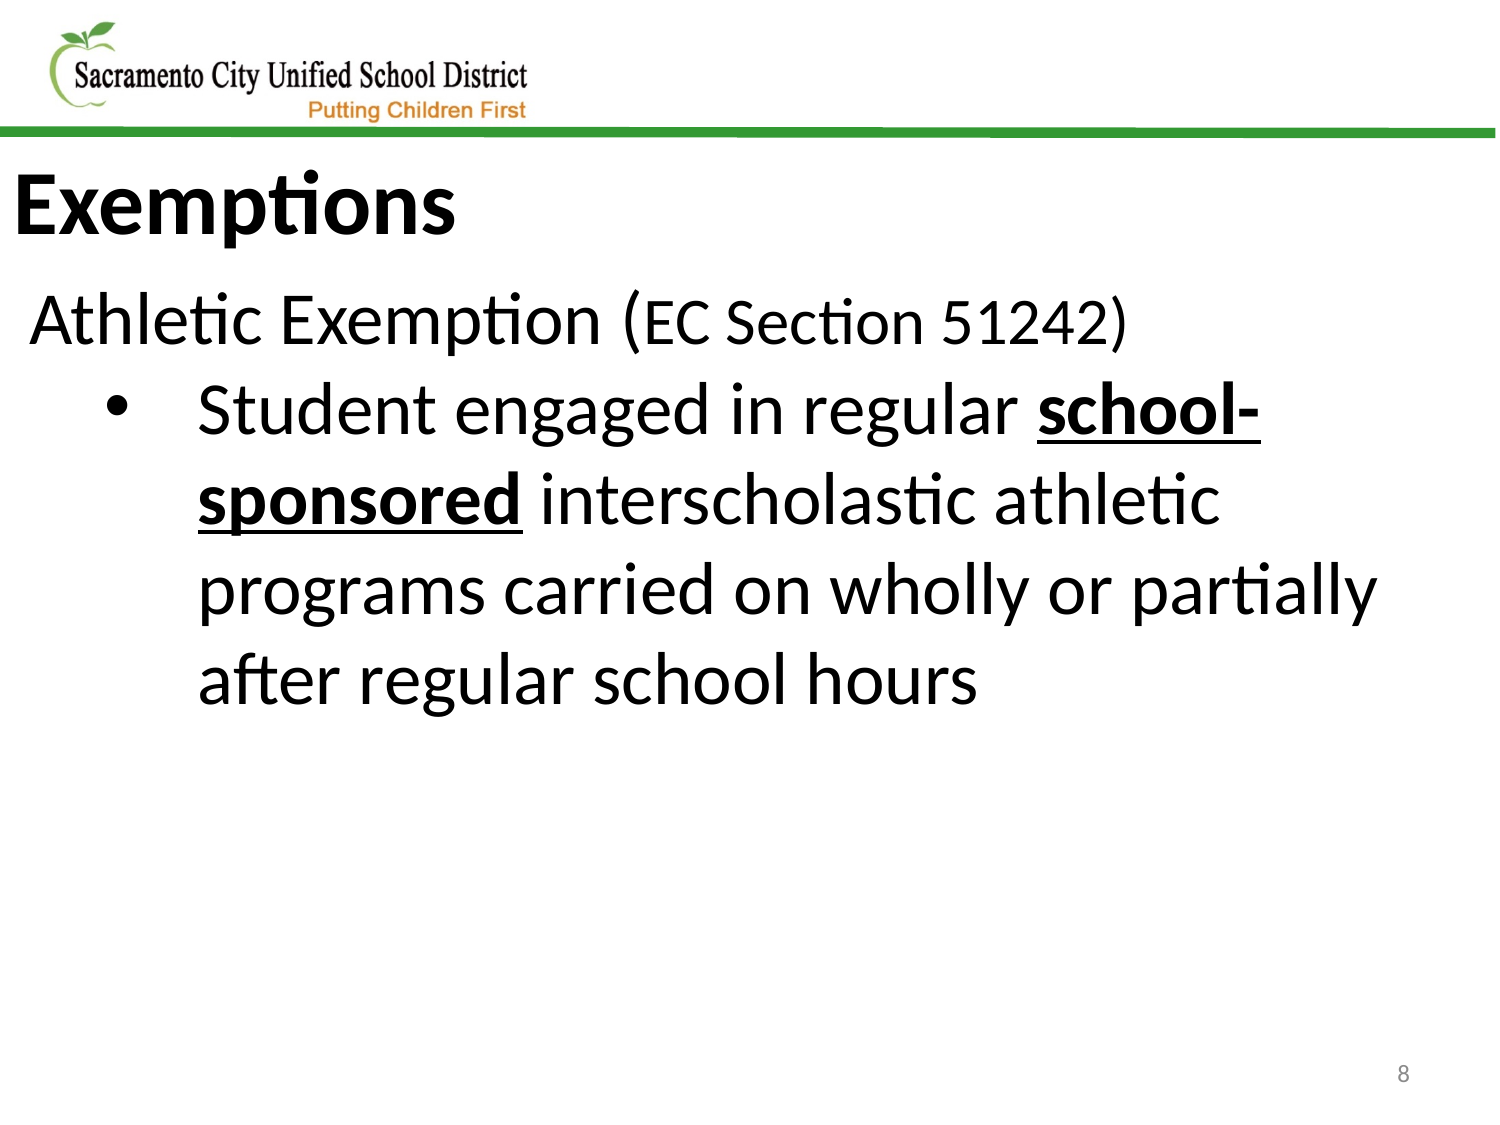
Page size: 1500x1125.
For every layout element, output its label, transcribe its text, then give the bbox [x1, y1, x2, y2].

text_box Athletic Exemption (EC Section 51242) Student engaged in regular school-sponsored interscholastic athletic programs carried on wholly or partially after regular school hours [14, 262, 1481, 933]
slide_number 8 [1074, 1042, 1425, 1103]
text_box Exemptions [0, 162, 1500, 338]
picture [0, 3, 538, 131]
text_box [24, 249, 1500, 976]
